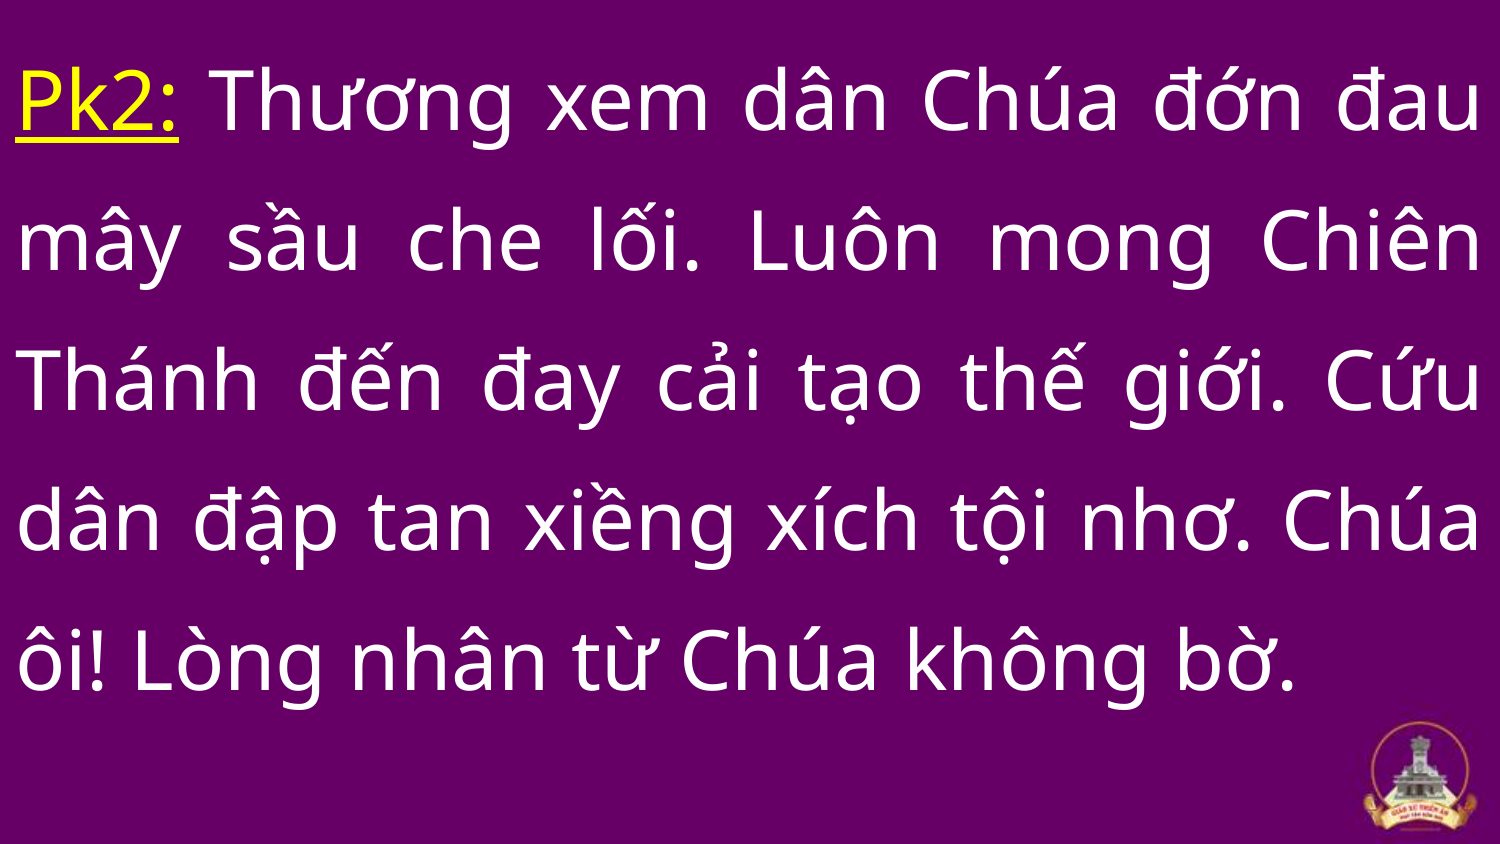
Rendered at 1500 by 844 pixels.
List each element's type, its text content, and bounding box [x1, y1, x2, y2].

subtitle Pk2: Thương xem dân Chúa đớn đau mây sầu che lối. Luôn mong Chiên Thánh đến đay cải tạo thế giới. Cứu dân đập tan xiềng xích tội nhơ. Chúa ôi! Lòng nhân từ Chúa không bờ. [0, 0, 1500, 844]
